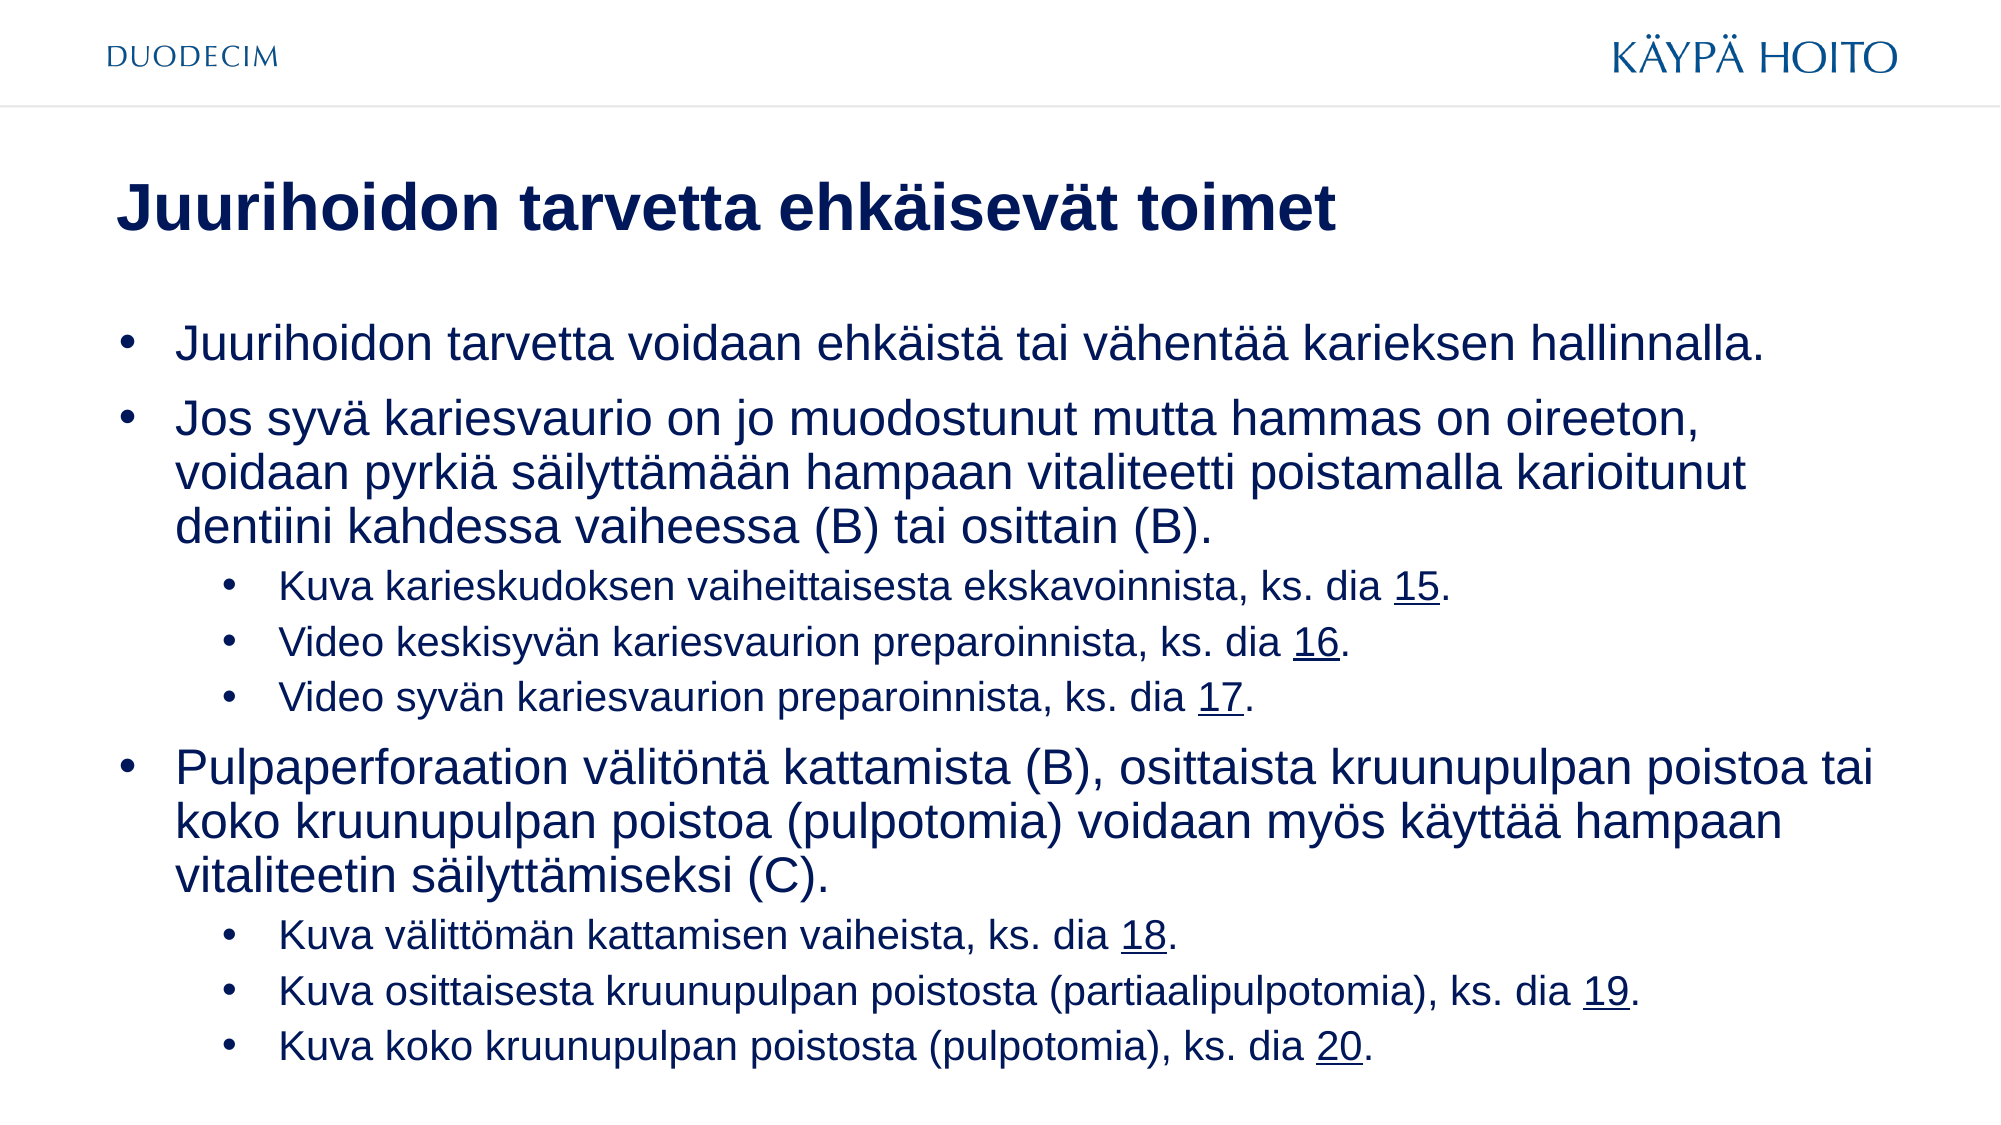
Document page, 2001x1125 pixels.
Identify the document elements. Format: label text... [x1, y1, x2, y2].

title Juurihoidon tarvetta ehkäisevät toimet [101, 140, 1893, 278]
picture [1614, 34, 1897, 73]
picture [90, 27, 295, 85]
list Juurihoidon tarvetta voidaan ehkäistä tai vähentää karieksen hallinnalla. Jos syvä kariesvaurio on jo muodostunut mutta hammas on oireeton, voidaan pyrkiä säilyttämään hampaan vitaliteetti poistamalla karioitunut dentiini kahdessa vaiheessa (B) tai osittain (B). Kuva karieskudoksen vaiheittaisesta ekskavoinnista, ks. dia 15. Video keskisyvän kariesvaurion preparoinnista, ks. dia 16. Video syvän kariesvaurion preparoinnista, ks. dia 17. Pulpaperforaation välitöntä kattamista (B), osittaista kruunupulpan poistoa tai koko kruunupulpan poistoa (pulpotomia) voidaan myös käyttää hampaan vitaliteetin säilyttämiseksi (C). Kuva välittömän kattamisen vaiheista, ks. dia 18. Kuva osittaisesta kruunupulpan poistosta (partiaalipulpotomia), ks. dia 19. Kuva koko kruunupulpan poistosta (pulpotomia), ks. dia 20. [103, 309, 1896, 1096]
